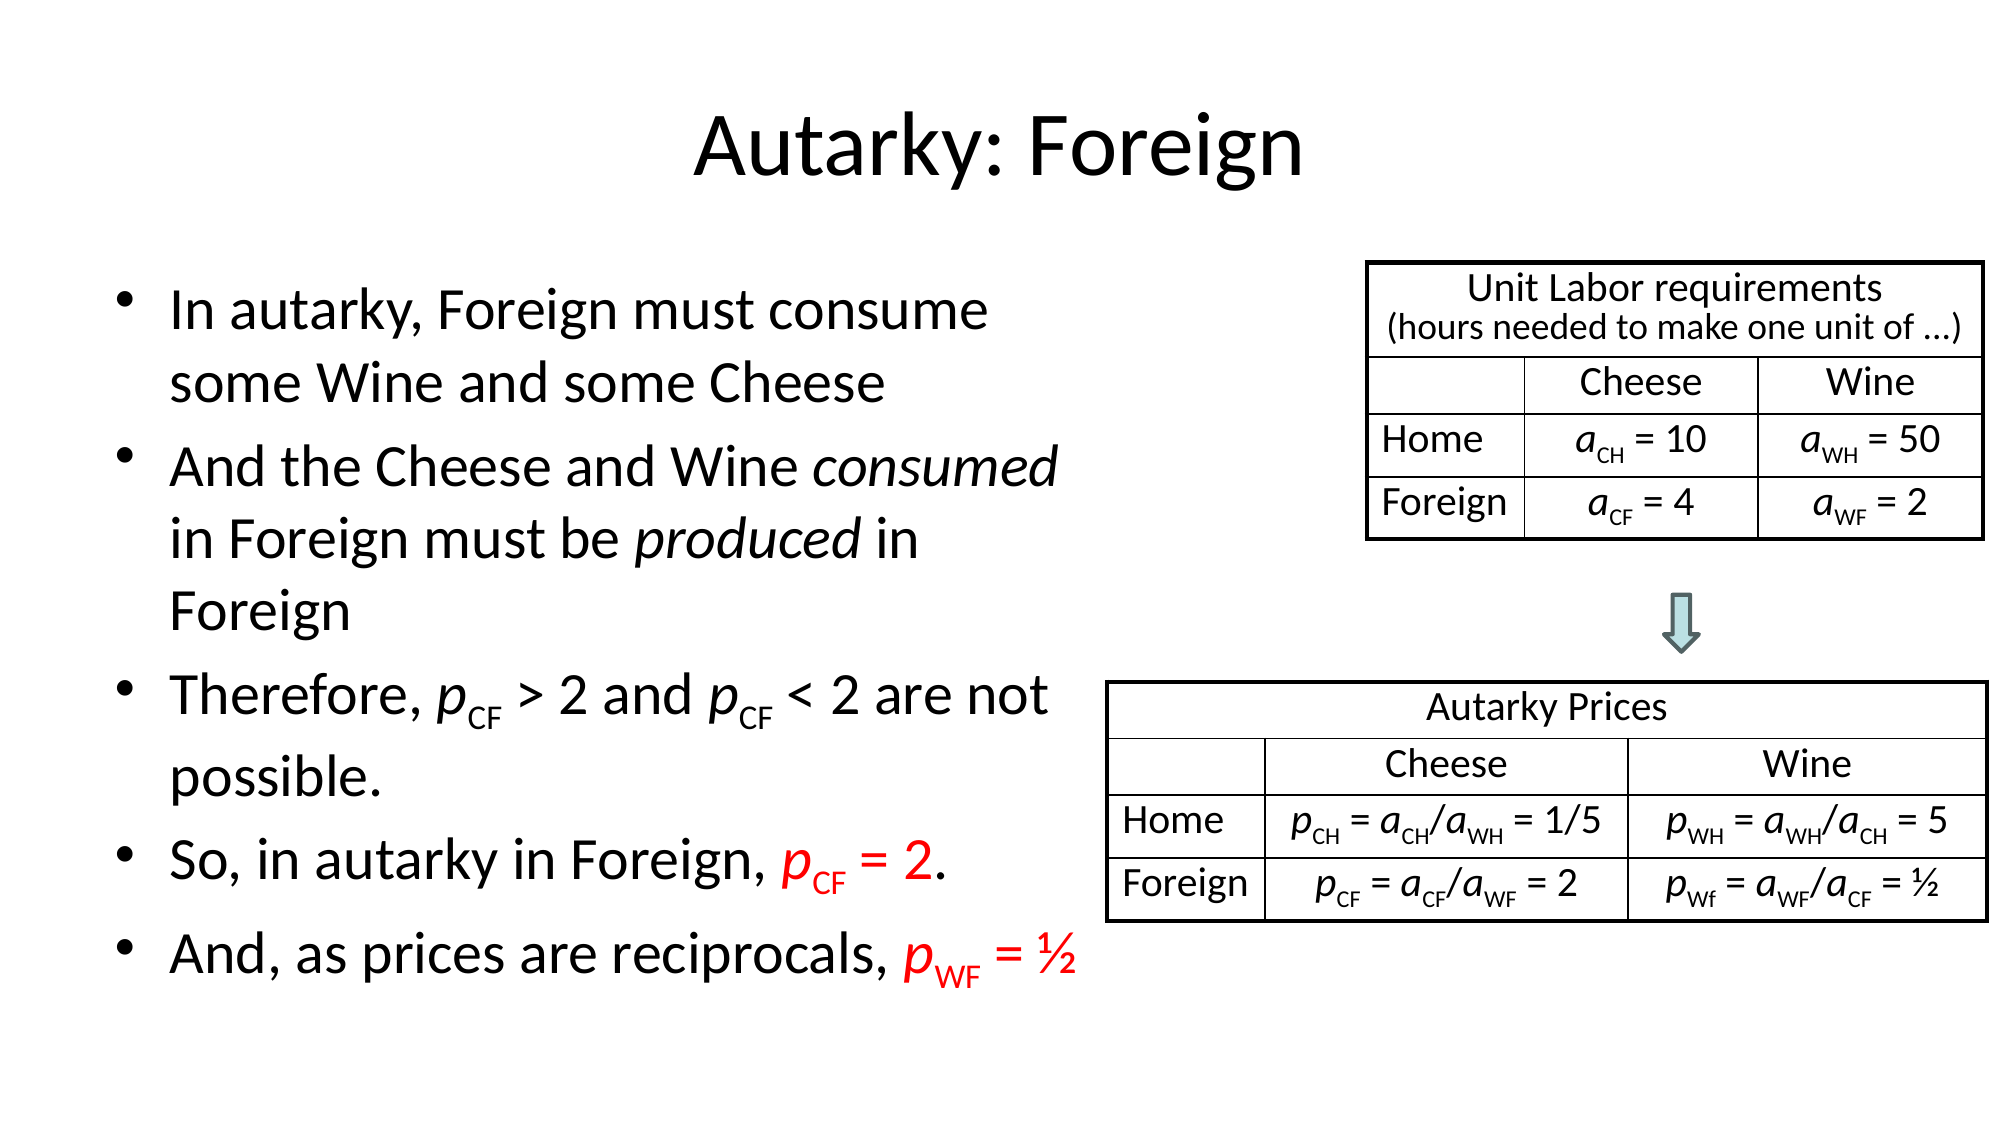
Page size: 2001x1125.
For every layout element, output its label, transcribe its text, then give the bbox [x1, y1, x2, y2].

table_cell aWH = 50 [1759, 415, 1981, 476]
table_cell aWF = 2 [1759, 478, 1981, 537]
table_cell aCH = 10 [1525, 415, 1757, 476]
table_cell pCH = aCH/aWH = 1/5 [1266, 796, 1627, 857]
table_cell pWf = aWF/aCF = ½ [1629, 859, 1985, 919]
table_header Unit Labor requirements (hours needed to make one unit of ...) [1369, 265, 1981, 356]
table_cell [1369, 358, 1524, 413]
table_cell pWH = aWH/aCH = 5 [1629, 796, 1985, 857]
table_cell Cheese [1266, 739, 1627, 794]
table_cell pCF = aCF/aWF = 2 [1266, 859, 1627, 919]
text_box [1662, 592, 1701, 654]
list In autarky, Foreign must consume some Wine and some Cheese And the Cheese and Wine consumed in Foreign must be produced in Foreign Therefore, pCF > 2 and pCF < 2 are not possible. So, in autarky in Foreign, pCF = 2. And, as prices are reciprocals, pWF = ½ [99, 262, 1108, 1005]
table_cell Foreign [1369, 478, 1524, 537]
table_cell Foreign [1109, 859, 1264, 919]
table_cell [1109, 739, 1264, 794]
table_cell Cheese [1525, 358, 1757, 413]
table_cell Home [1369, 415, 1524, 476]
table_cell Wine [1759, 358, 1981, 413]
table_cell aCF = 4 [1525, 478, 1757, 537]
title Autarky: Foreign [99, 45, 1900, 233]
table_header Autarky Prices [1109, 684, 1985, 738]
table_cell Wine [1629, 739, 1985, 794]
table_cell Home [1109, 796, 1264, 857]
